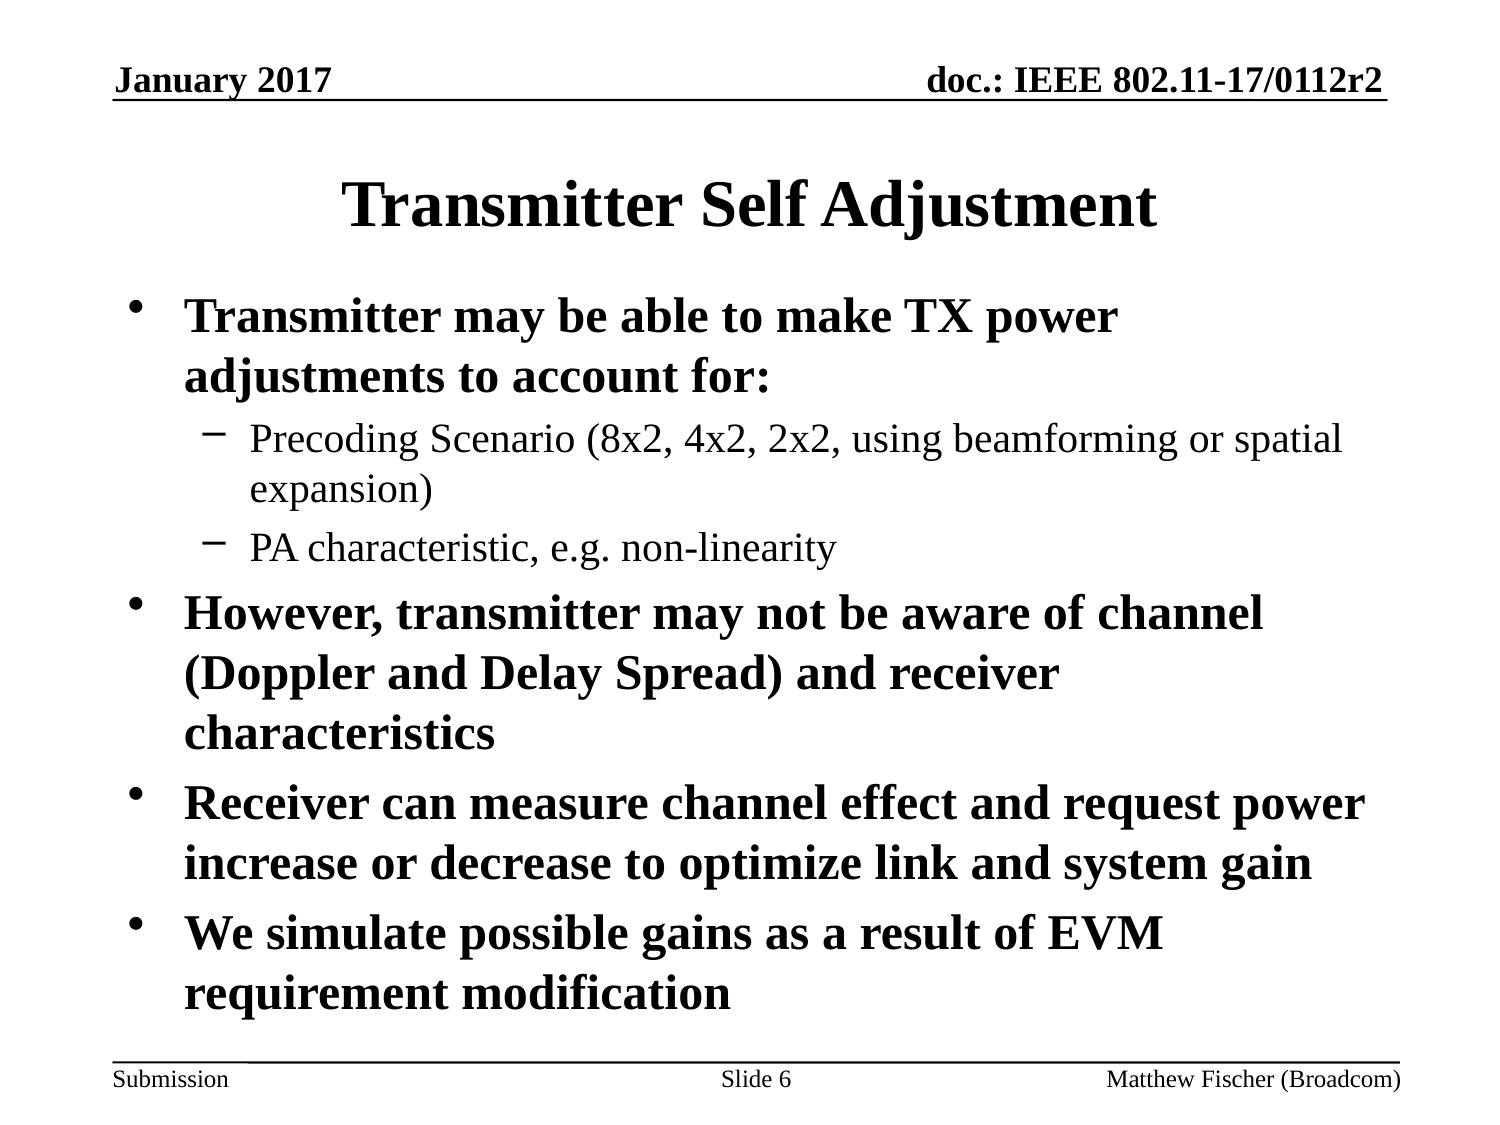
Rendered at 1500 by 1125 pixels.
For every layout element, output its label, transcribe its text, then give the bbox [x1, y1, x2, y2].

slide_number Slide 6 [712, 1061, 800, 1093]
title Transmitter Self Adjustment [112, 112, 1388, 274]
footer Matthew Fischer (Broadcom) [1102, 1061, 1402, 1093]
list Transmitter may be able to make TX power adjustments to account for: Precoding Scenario (8x2, 4x2, 2x2, using beamforming or spatial expansion) PA characteristic, e.g. non-linearity However, transmitter may not be aware of channel (Doppler and Delay Spread) and receiver characteristics Receiver can measure channel effect and request power increase or decrease to optimize link and system gain We simulate possible gains as a result of EVM requirement modification [112, 274, 1388, 951]
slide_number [114, 54, 335, 101]
